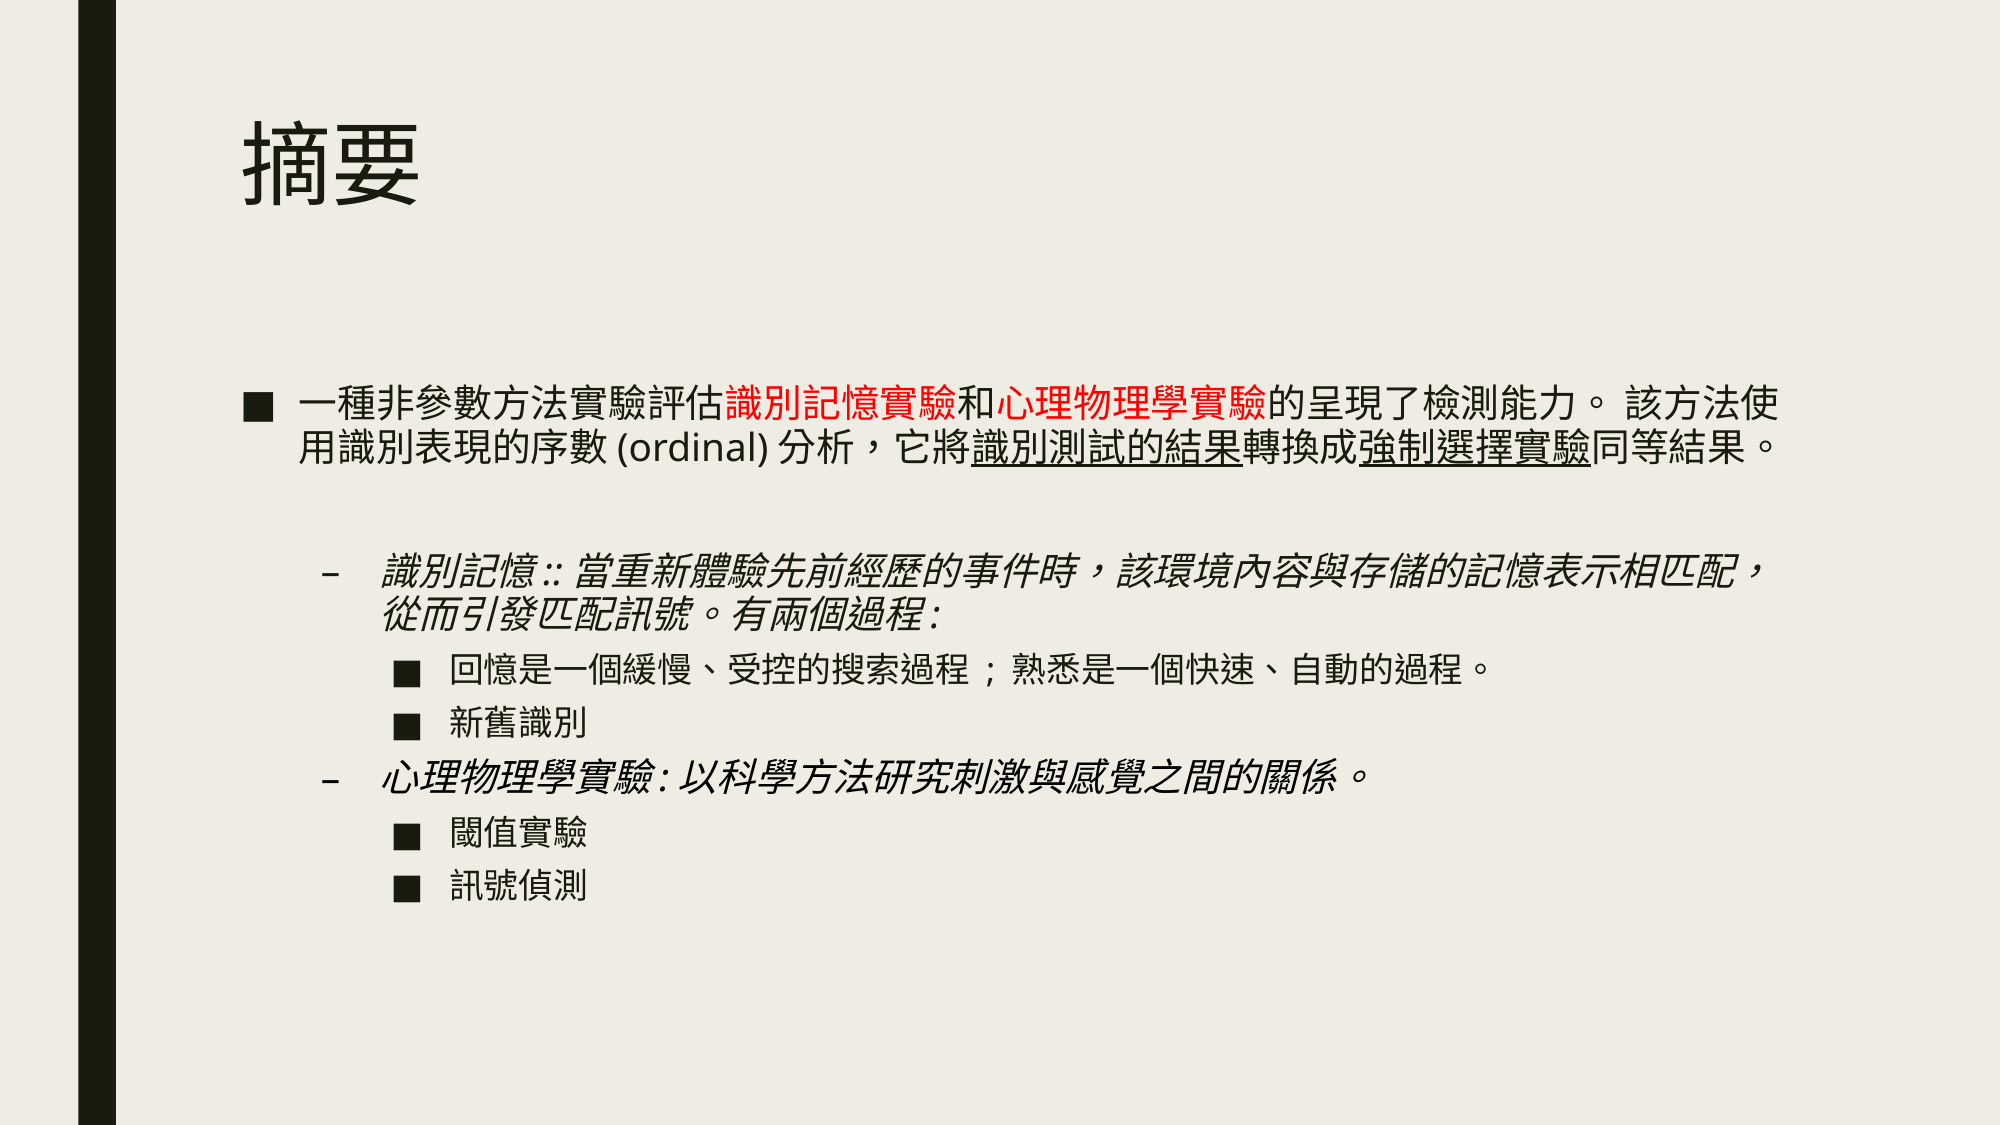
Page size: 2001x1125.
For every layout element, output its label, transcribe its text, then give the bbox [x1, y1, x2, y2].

list 一種非參數方法實驗評估識別記憶實驗和心理物理學實驗的呈現了檢測能力。 該方法使用識別表現的序數(ordinal)分析，它將識別測試的結果轉換成強制選擇實驗同等結果。 識別記憶::當重新體驗先前經歷的事件時，該環境內容與存儲的記憶表示相匹配，從而引發匹配訊號。有兩個過程: 回憶是一個緩慢、受控的搜索過程 ; 熟悉是一個快速、自動的過程。 新舊識別 心理物理學實驗:以科學方法研究刺激與感覺之間的關係。 閾值實驗 訊號偵測 [225, 375, 1800, 963]
title 摘要 [225, 112, 1800, 357]
